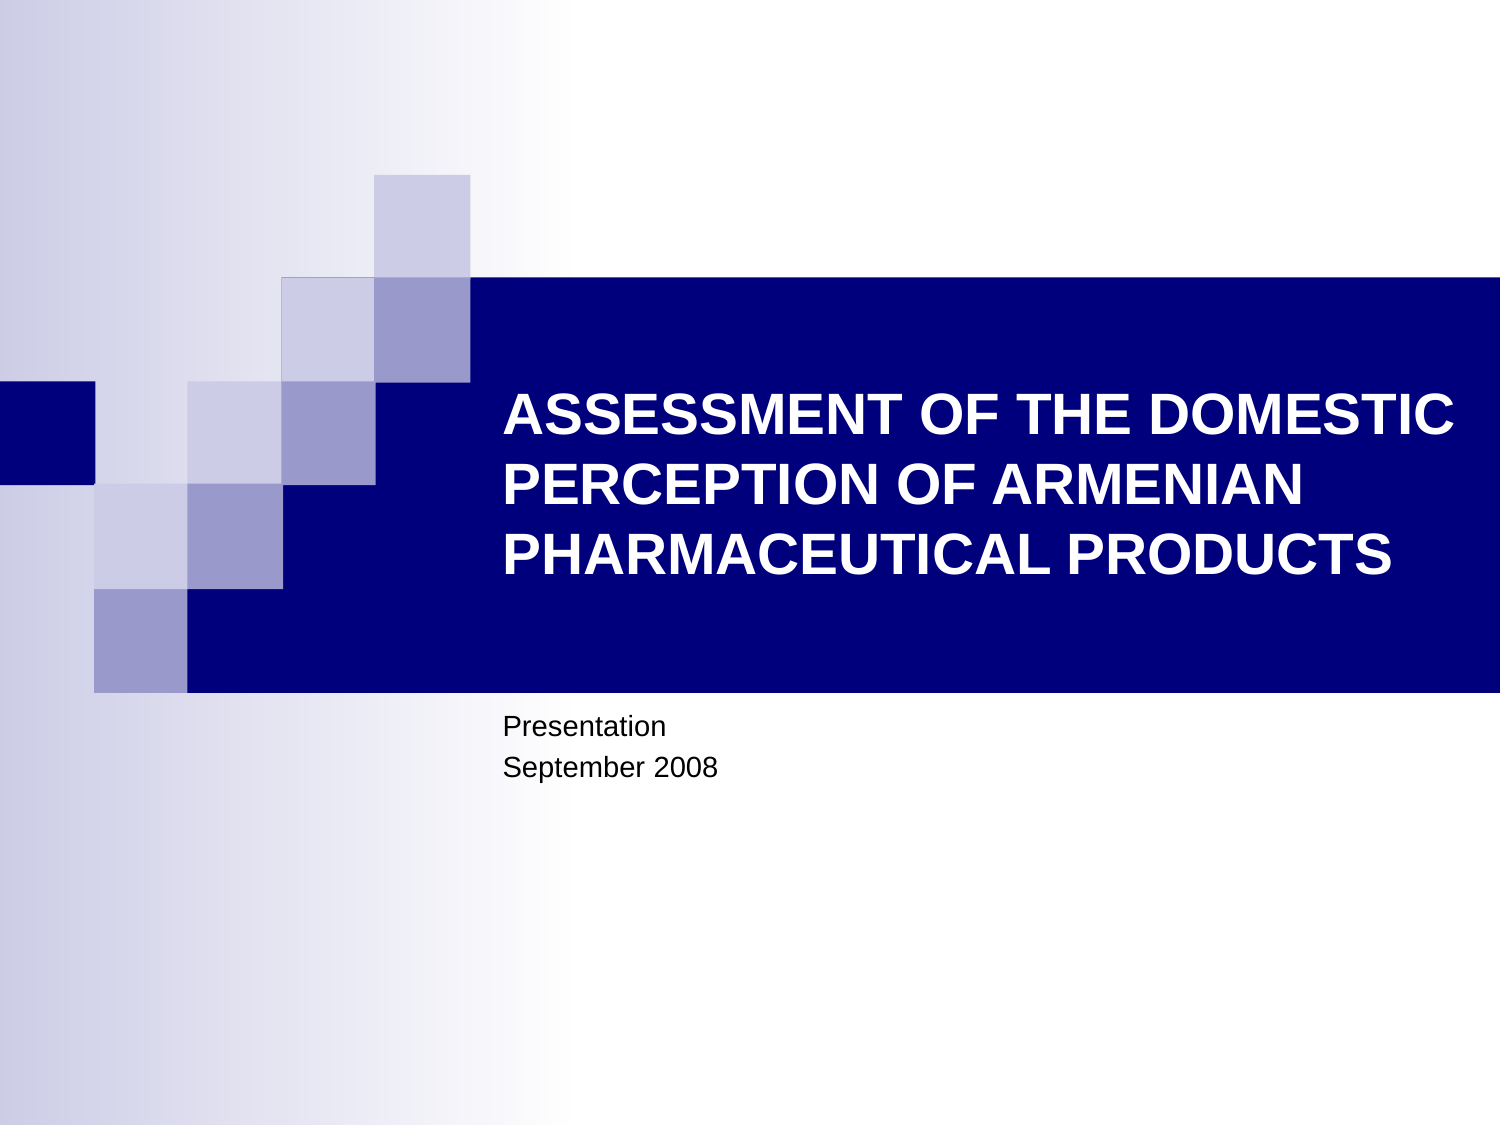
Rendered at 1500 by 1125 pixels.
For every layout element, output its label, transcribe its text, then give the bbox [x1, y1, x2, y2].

title Assessment of the Domestic Perception of Armenian Pharmaceutical Products [487, 299, 1476, 663]
subtitle Presentation September 2008 [487, 699, 1476, 988]
